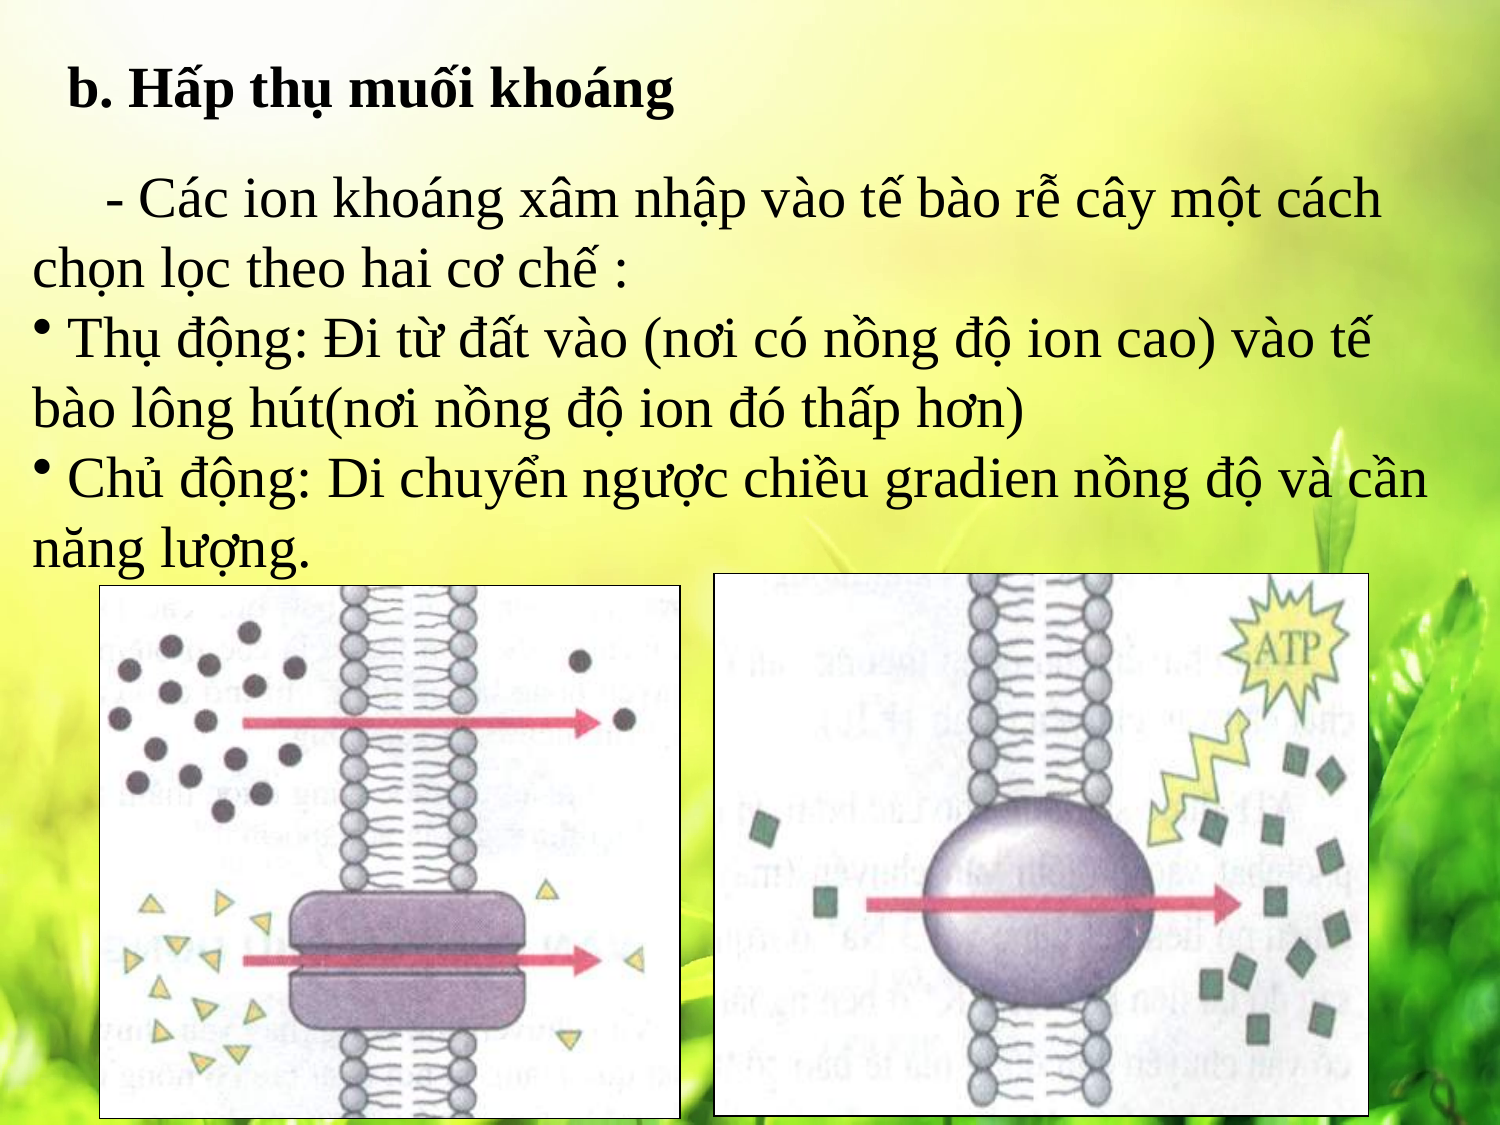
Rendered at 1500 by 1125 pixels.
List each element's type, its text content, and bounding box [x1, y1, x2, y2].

picture [0, 0, 1500, 1125]
text_box - Các ion khoáng xâm nhập vào tế bào rễ cây một cách chọn lọc theo hai cơ chế : Thụ động: Đi từ đất vào (nơi có nồng độ ion cao) vào tế bào lông hút(nơi nồng độ ion đó thấp hơn) Chủ động: Di chuyển ngược chiều gradien nồng độ và cần năng lượng. [17, 151, 1481, 587]
text_box b. Hấp thụ muối khoáng [52, 42, 965, 151]
